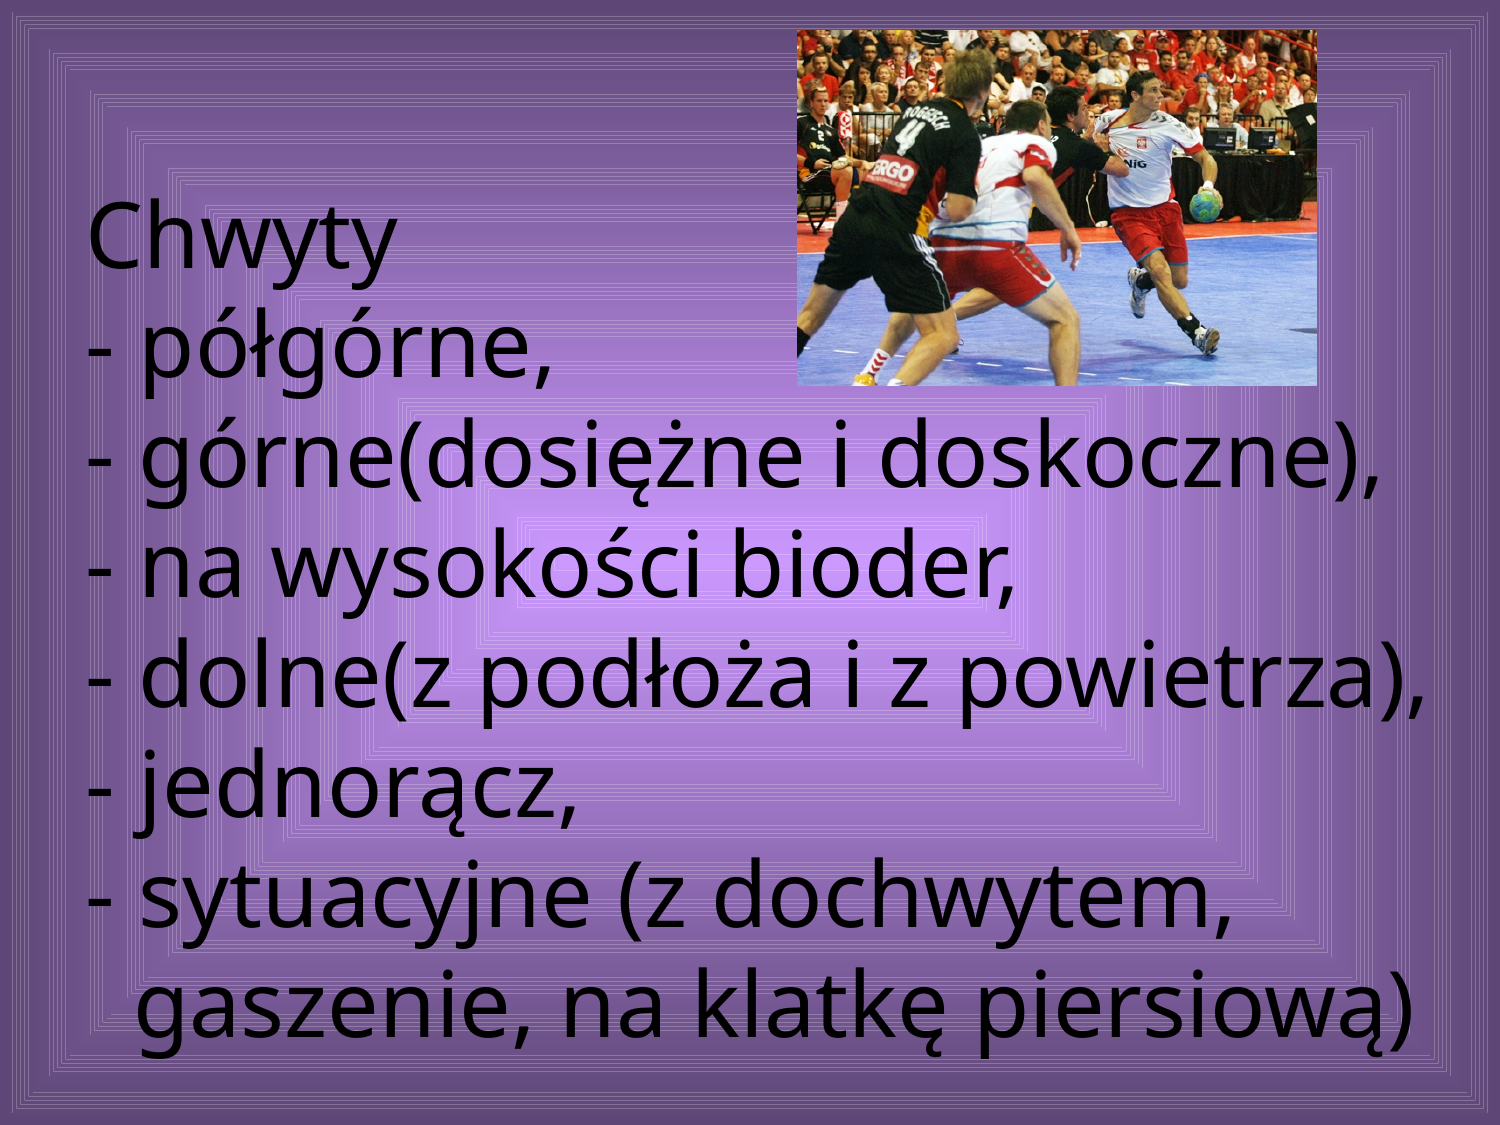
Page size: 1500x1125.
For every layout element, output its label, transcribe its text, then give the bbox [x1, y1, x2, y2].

title Chwyty - półgórne, - górne(dosiężne i doskoczne), - na wysokości bioder, - dolne(z podłoża i z powietrza), - jednorącz, - sytuacyjne (z dochwytem, gaszenie, na klatkę piersiową) [70, 302, 1500, 491]
picture [796, 30, 1318, 386]
